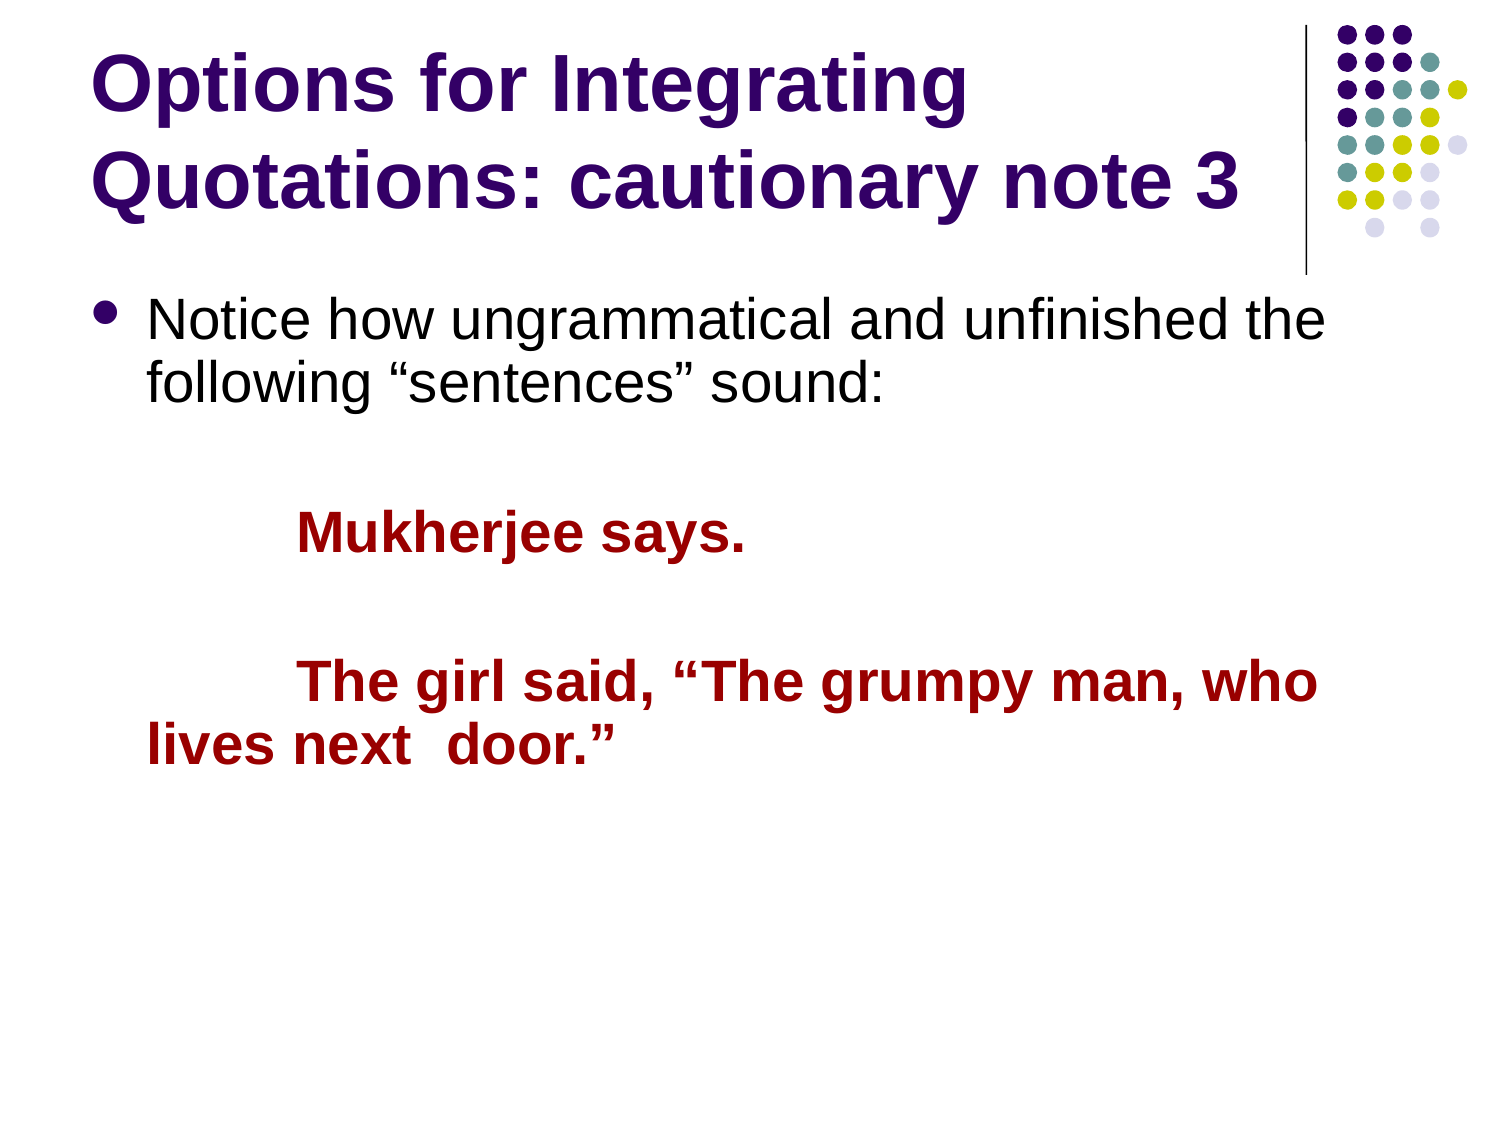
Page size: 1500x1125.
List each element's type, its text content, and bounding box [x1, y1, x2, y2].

list Notice how ungrammatical and unfinished the following “sentences” sound: Mukherjee says. The girl said, “The grumpy man, who lives next door.” [75, 282, 1425, 1006]
title Options for Integrating Quotations: cautionary note 3 [75, 20, 1313, 233]
